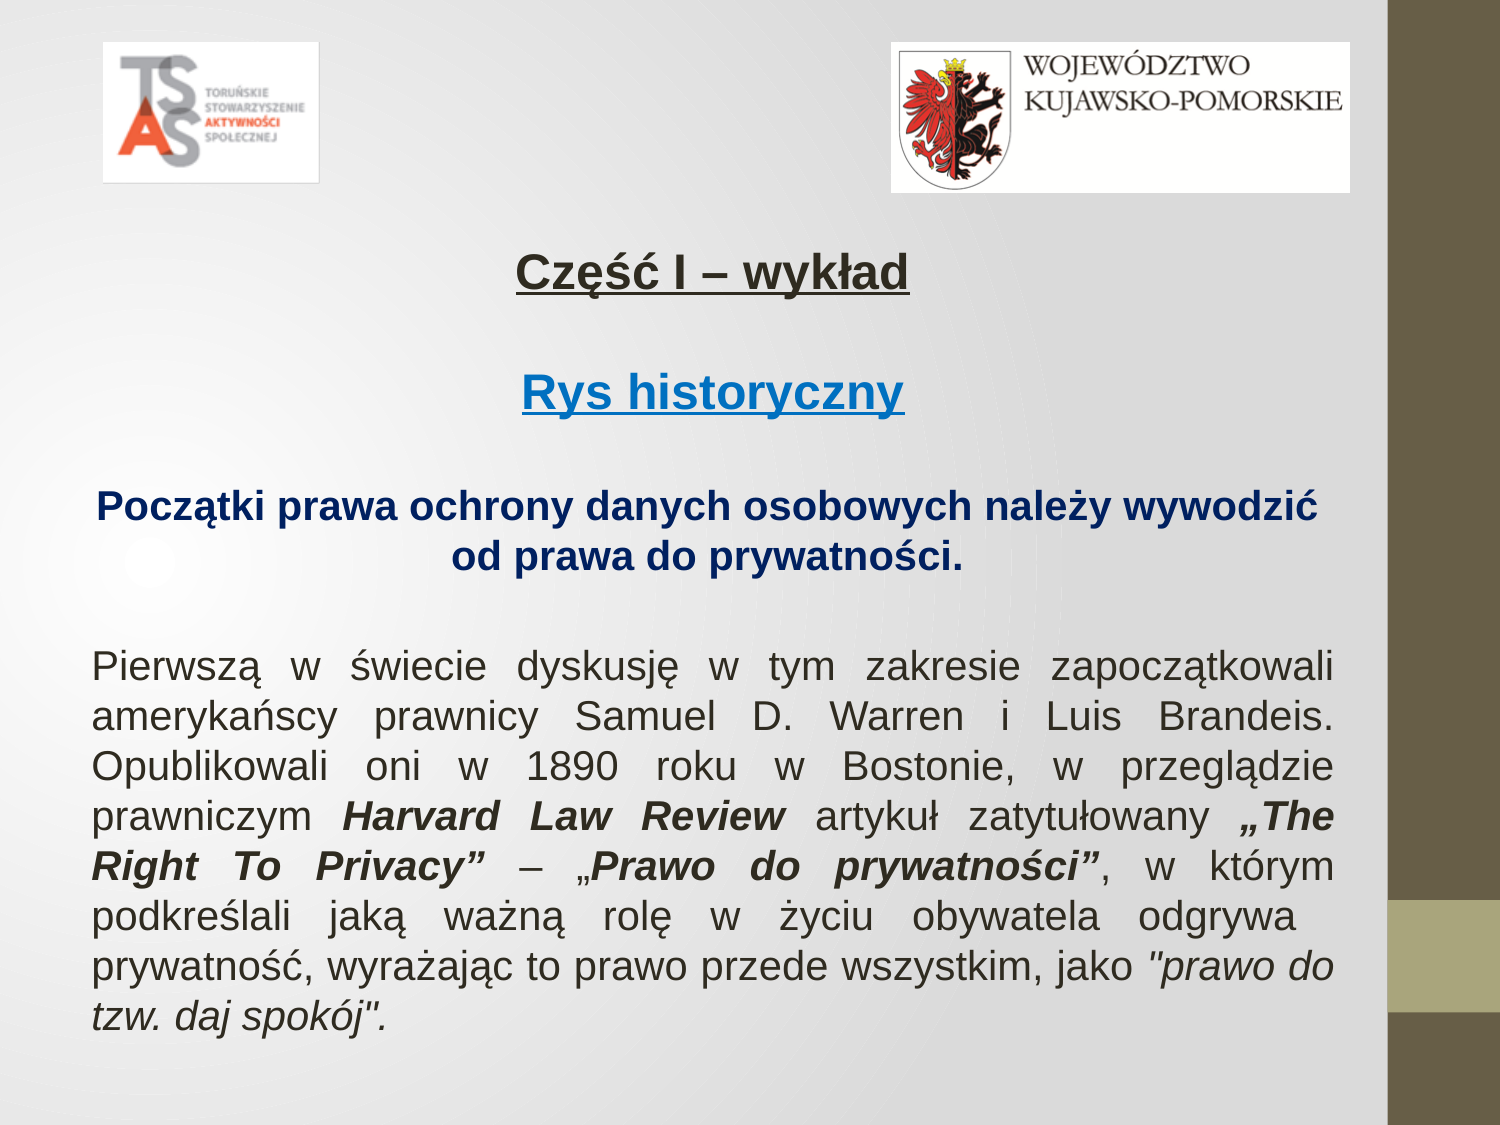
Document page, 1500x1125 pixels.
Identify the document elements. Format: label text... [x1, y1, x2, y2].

text_box Część I – wykład Rys historyczny Początki prawa ochrony danych osobowych należy wywodzić od prawa do prywatności. Pierwszą w świecie dyskusję w tym zakresie zapoczątkowali amerykańscy prawnicy Samuel D. Warren i Luis Brandeis. Opublikowali oni w 1890 roku w Bostonie, w przeglądzie prawniczym Harvard Law Review artykuł zatytułowany „The Right To Privacy” – „Prawo do prywatności”, w którym podkreślali jaką ważną rolę w życiu obywatela odgrywa prywatność, wyrażając to prawo przede wszystkim, jako "prawo do tzw. daj spokój". [76, 231, 1350, 1047]
picture [891, 42, 1351, 194]
picture [102, 42, 321, 186]
